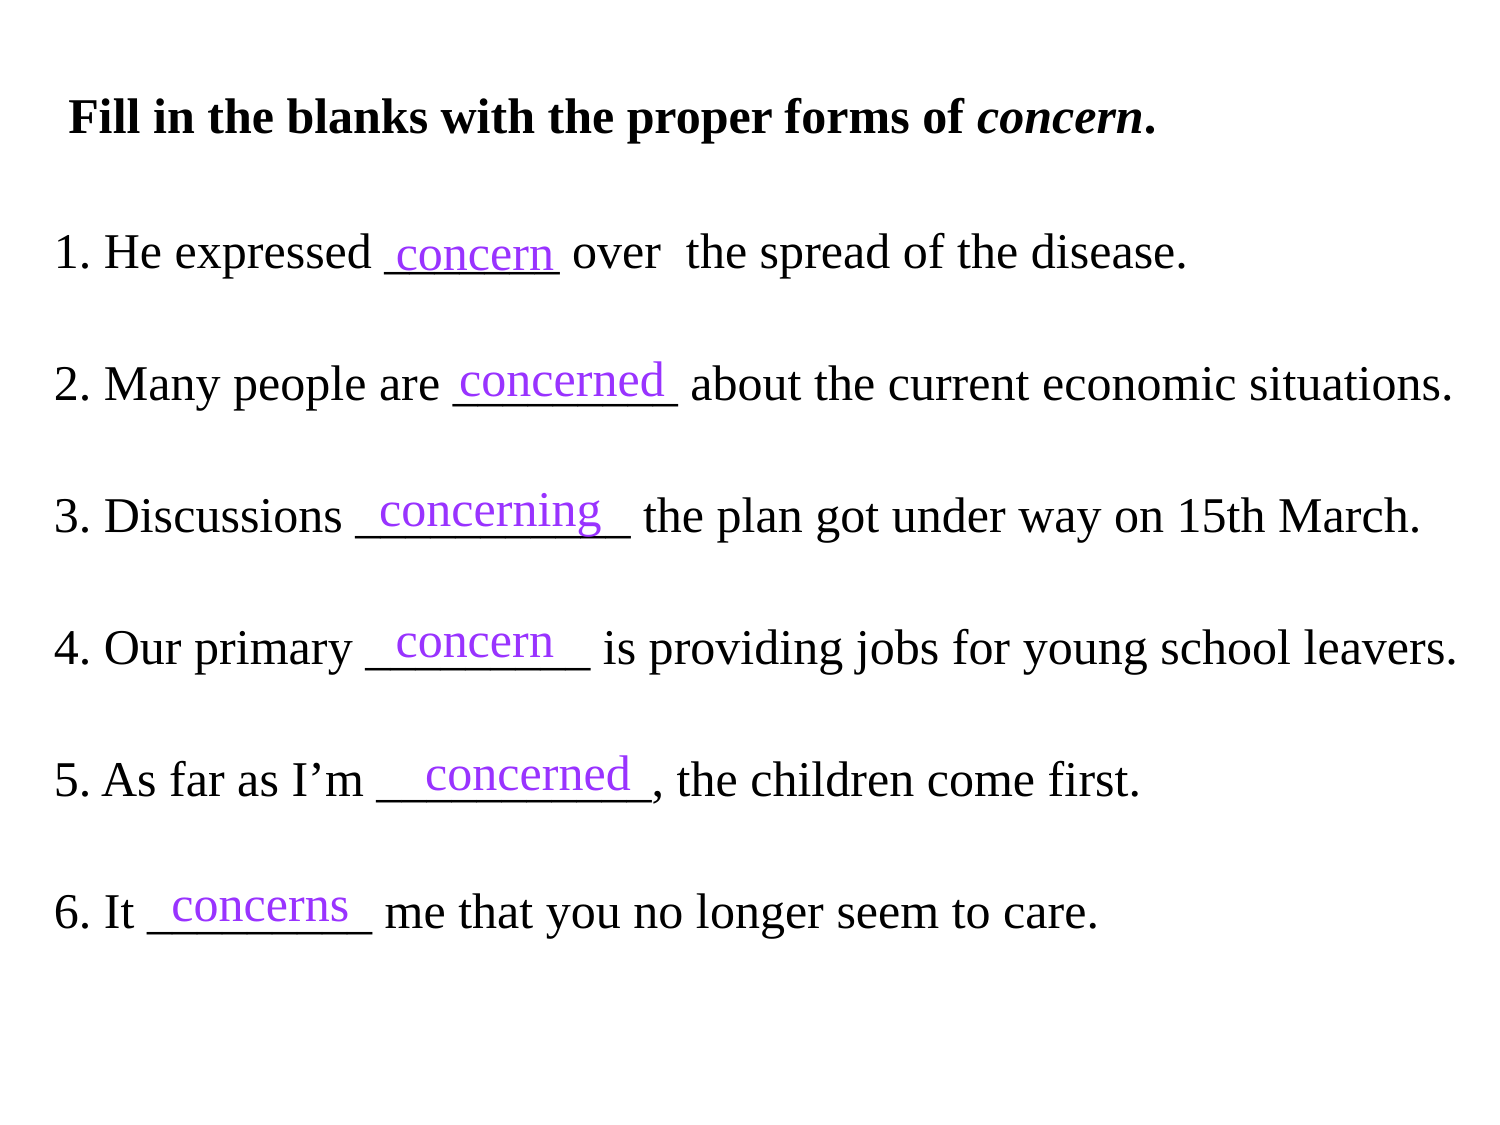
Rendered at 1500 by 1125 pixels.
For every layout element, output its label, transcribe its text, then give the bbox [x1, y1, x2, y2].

text_box concern [381, 212, 570, 288]
text_box concern [380, 600, 570, 676]
text_box concerned [410, 732, 646, 808]
text_box 1. He expressed _______ over the spread of the disease. 2. Many people are _________ about the current economic situations. 3. Discussions ___________ the plan got under way on 15th March. 4. Our primary _________ is providing jobs for young school leavers. 5. As far as I’m ___________, the children come first. 6. It _________ me that you no longer seem to care. [39, 205, 1500, 1024]
text_box Fill in the blanks with the proper forms of concern. [53, 58, 1500, 152]
text_box concerned [444, 338, 680, 414]
text_box concerning [364, 469, 617, 545]
text_box concerns [156, 863, 365, 939]
